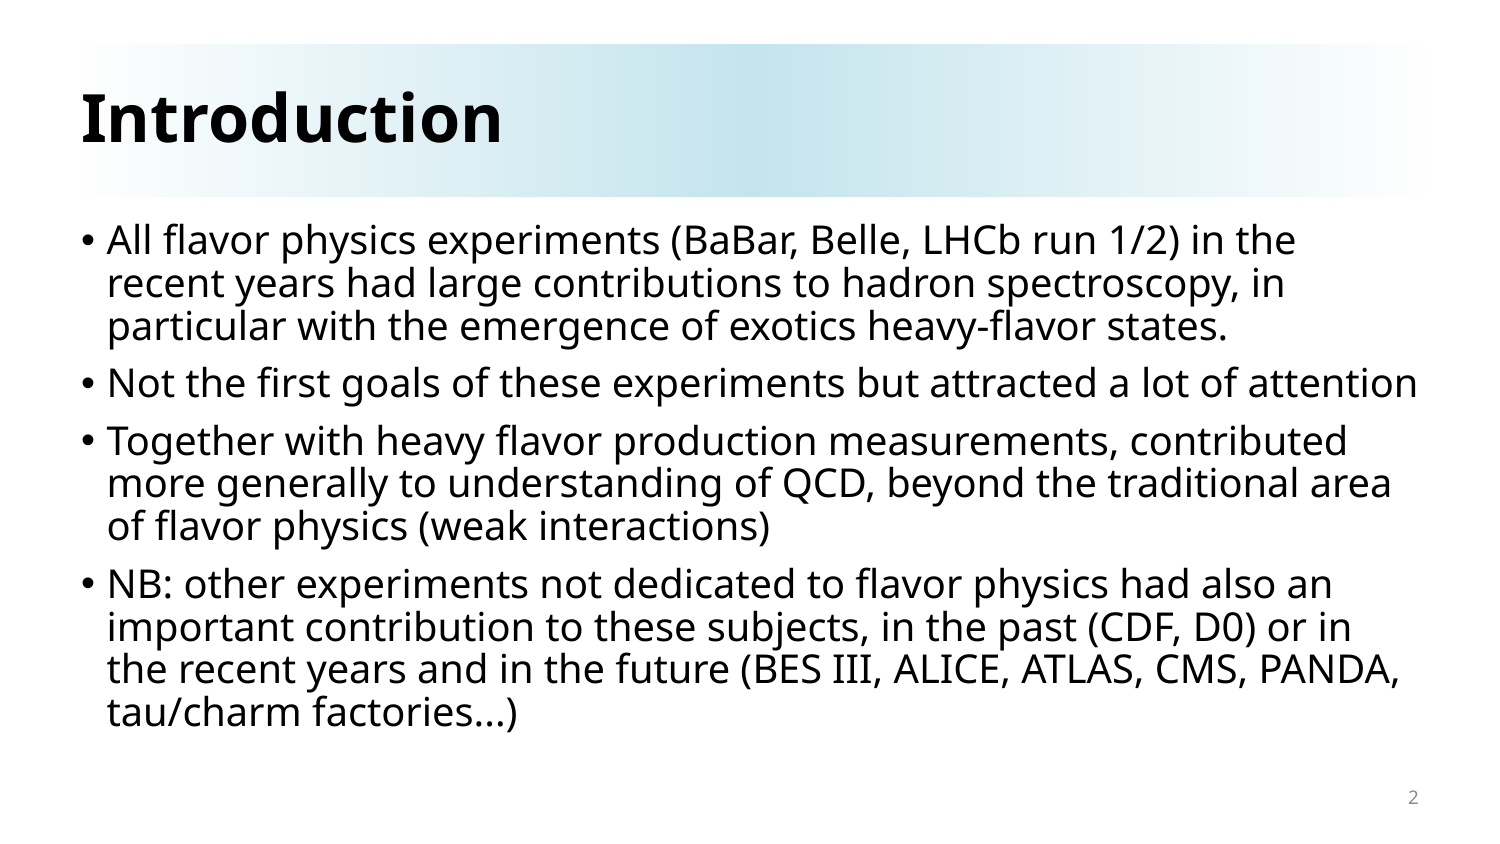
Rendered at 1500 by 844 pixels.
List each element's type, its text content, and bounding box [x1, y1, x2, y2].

title Introduction [66, 44, 1434, 197]
list All flavor physics experiments (BaBar, Belle, LHCb run 1/2) in the recent years had large contributions to hadron spectroscopy, in particular with the emergence of exotics heavy-flavor states. Not the first goals of these experiments but attracted a lot of attention Together with heavy flavor production measurements, contributed more generally to understanding of QCD, beyond the traditional area of flavor physics (weak interactions) NB: other experiments not dedicated to flavor physics had also an important contribution to these subjects, in the past (CDF, D0) or in the recent years and in the future (BES III, ALICE, ATLAS, CMS, PANDA, tau/charm factories...) [66, 213, 1434, 760]
slide_number 2 [1096, 776, 1434, 822]
